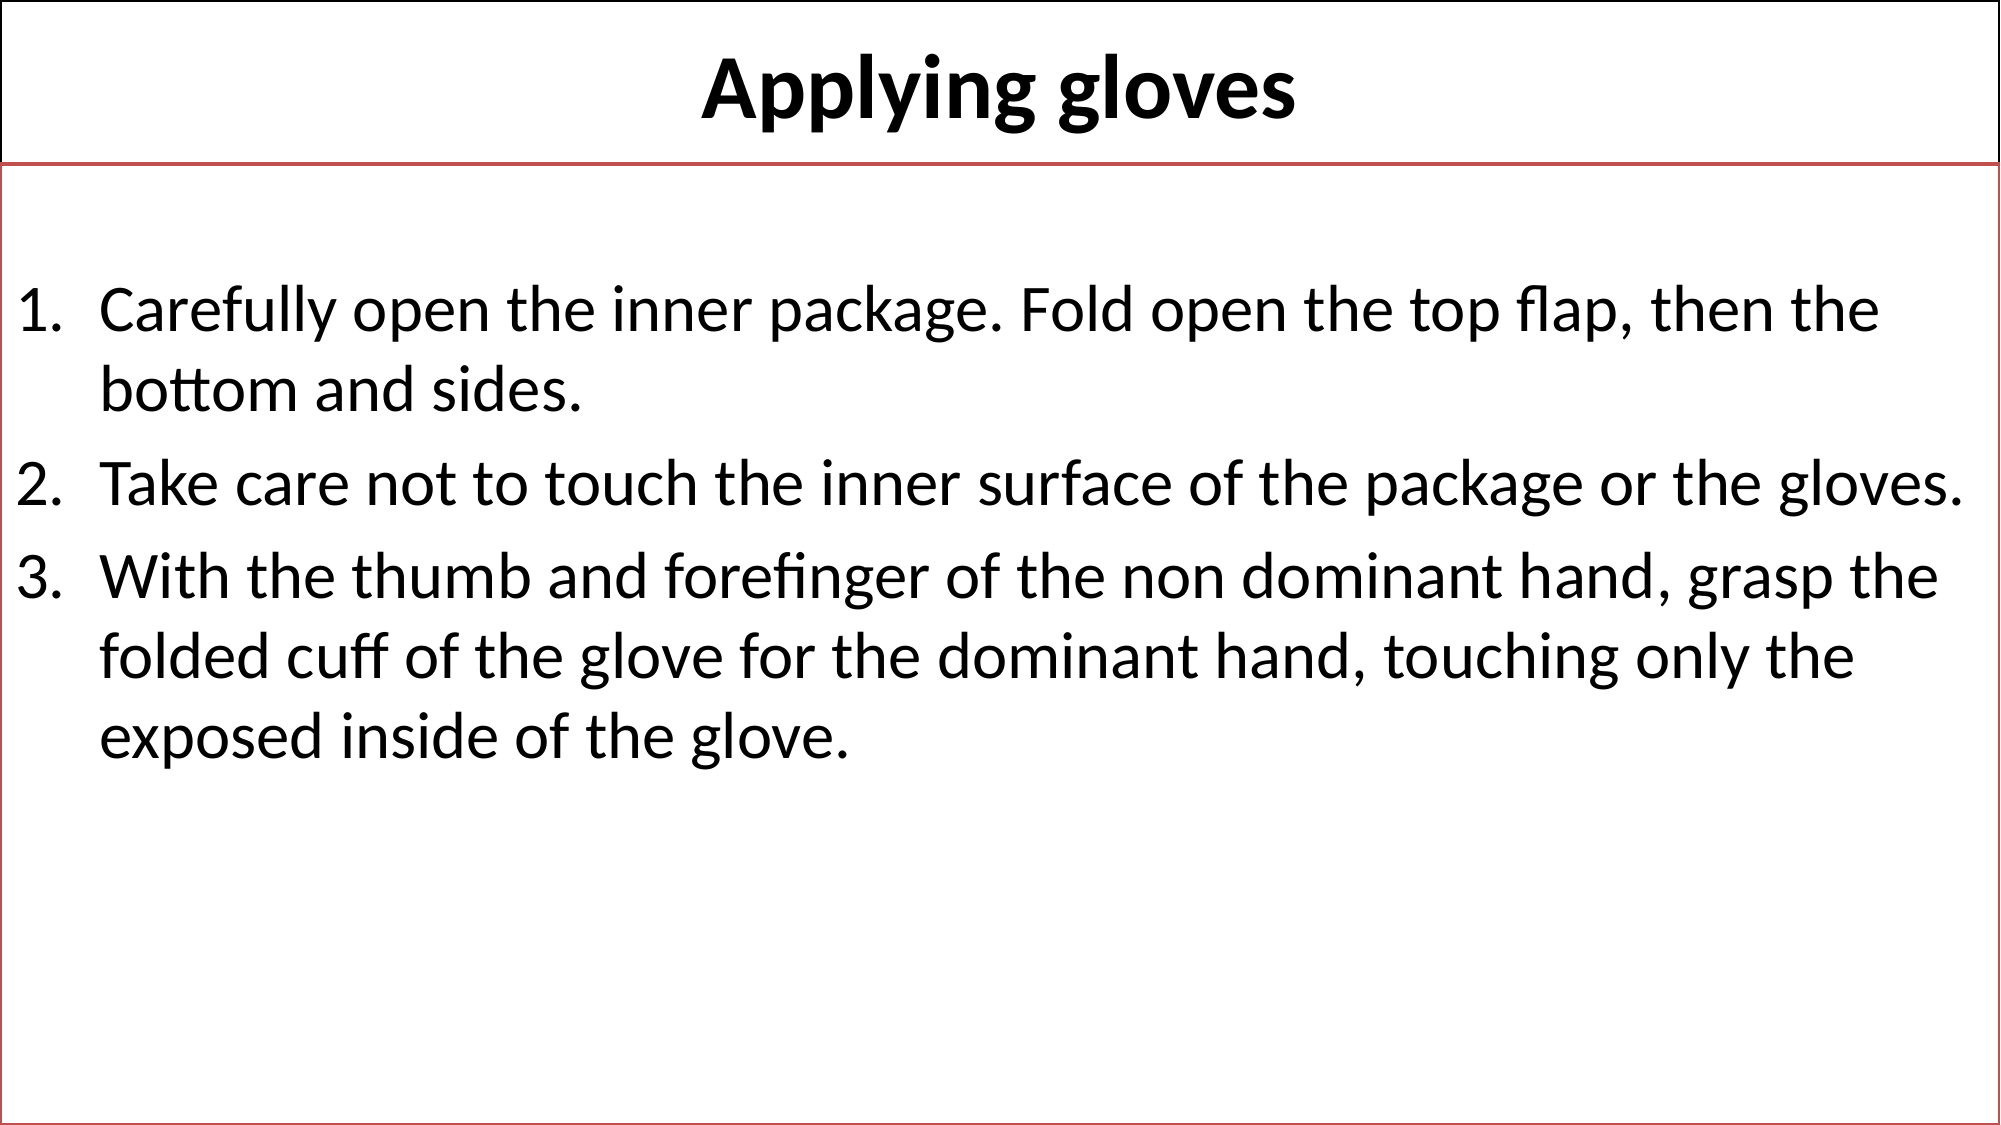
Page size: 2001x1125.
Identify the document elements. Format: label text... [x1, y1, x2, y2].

list Carefully open the inner package. Fold open the top flap, then the bottom and sides. Take care not to touch the inner surface of the package or the gloves. With the thumb and forefinger of the non dominant hand, grasp the folded cuff of the glove for the dominant hand, touching only the exposed inside of the glove. [0, 162, 2000, 1125]
title Applying gloves [0, 0, 2000, 162]
